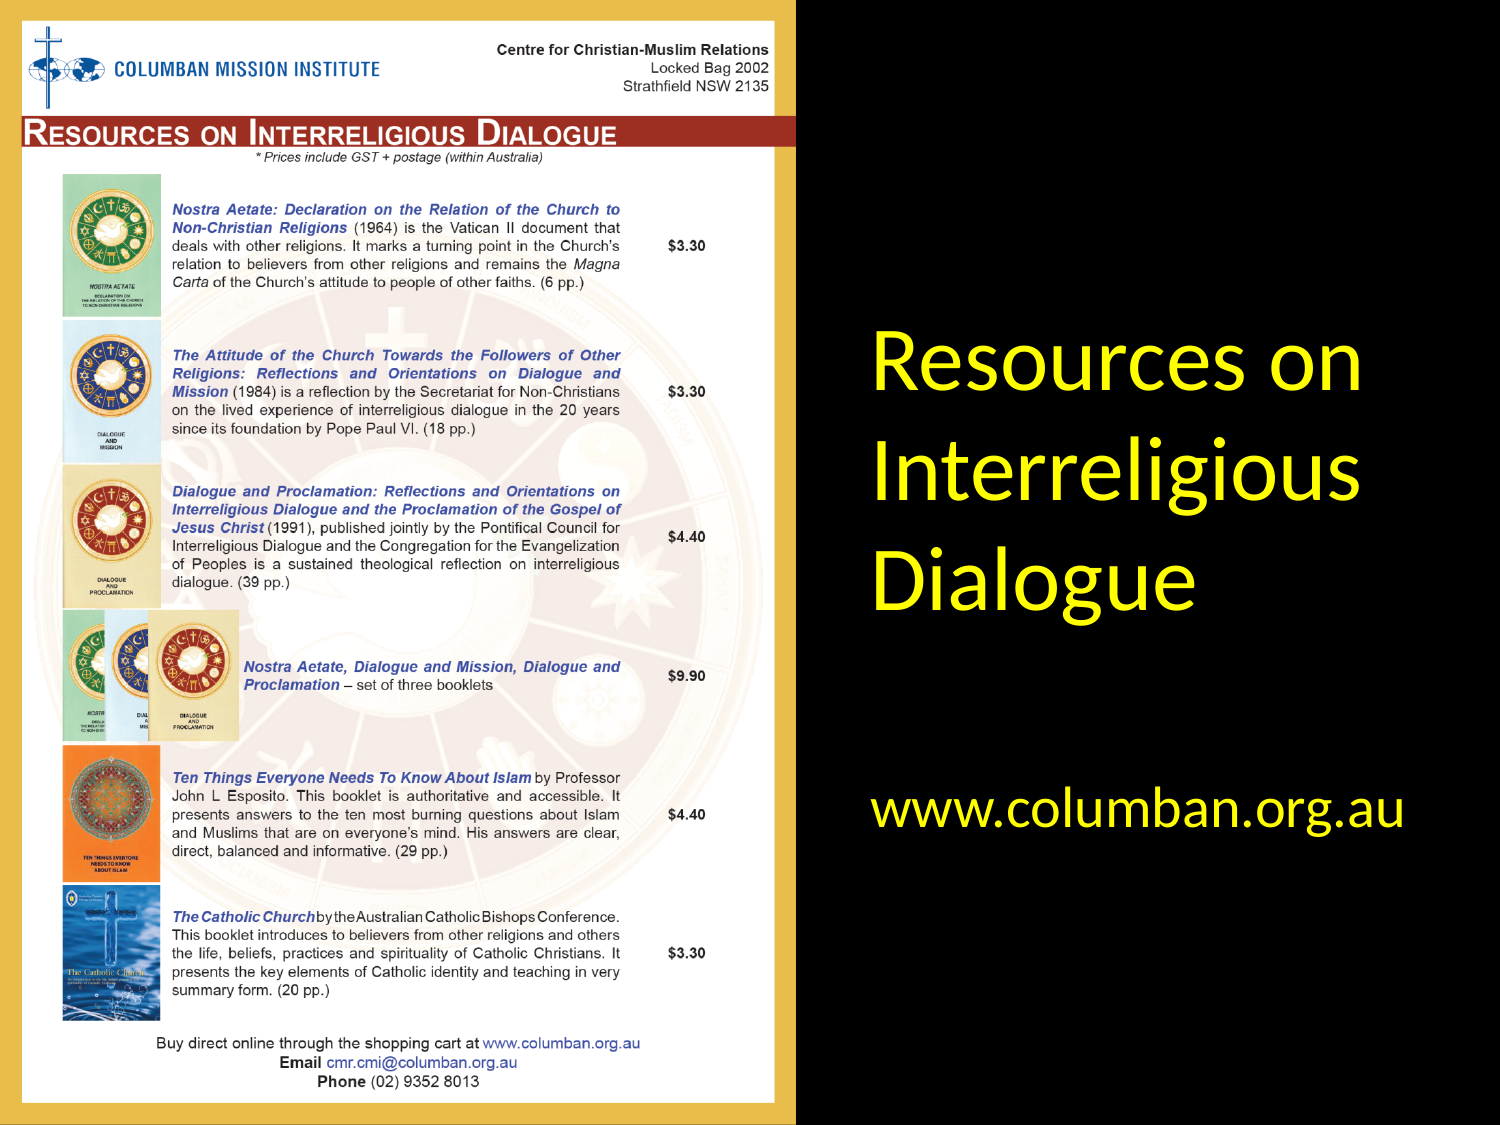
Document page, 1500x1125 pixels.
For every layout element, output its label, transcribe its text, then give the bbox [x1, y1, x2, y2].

picture [0, 0, 798, 1125]
list Resources on Interreligious Dialogue www.columban.org.au [802, 291, 1500, 1050]
